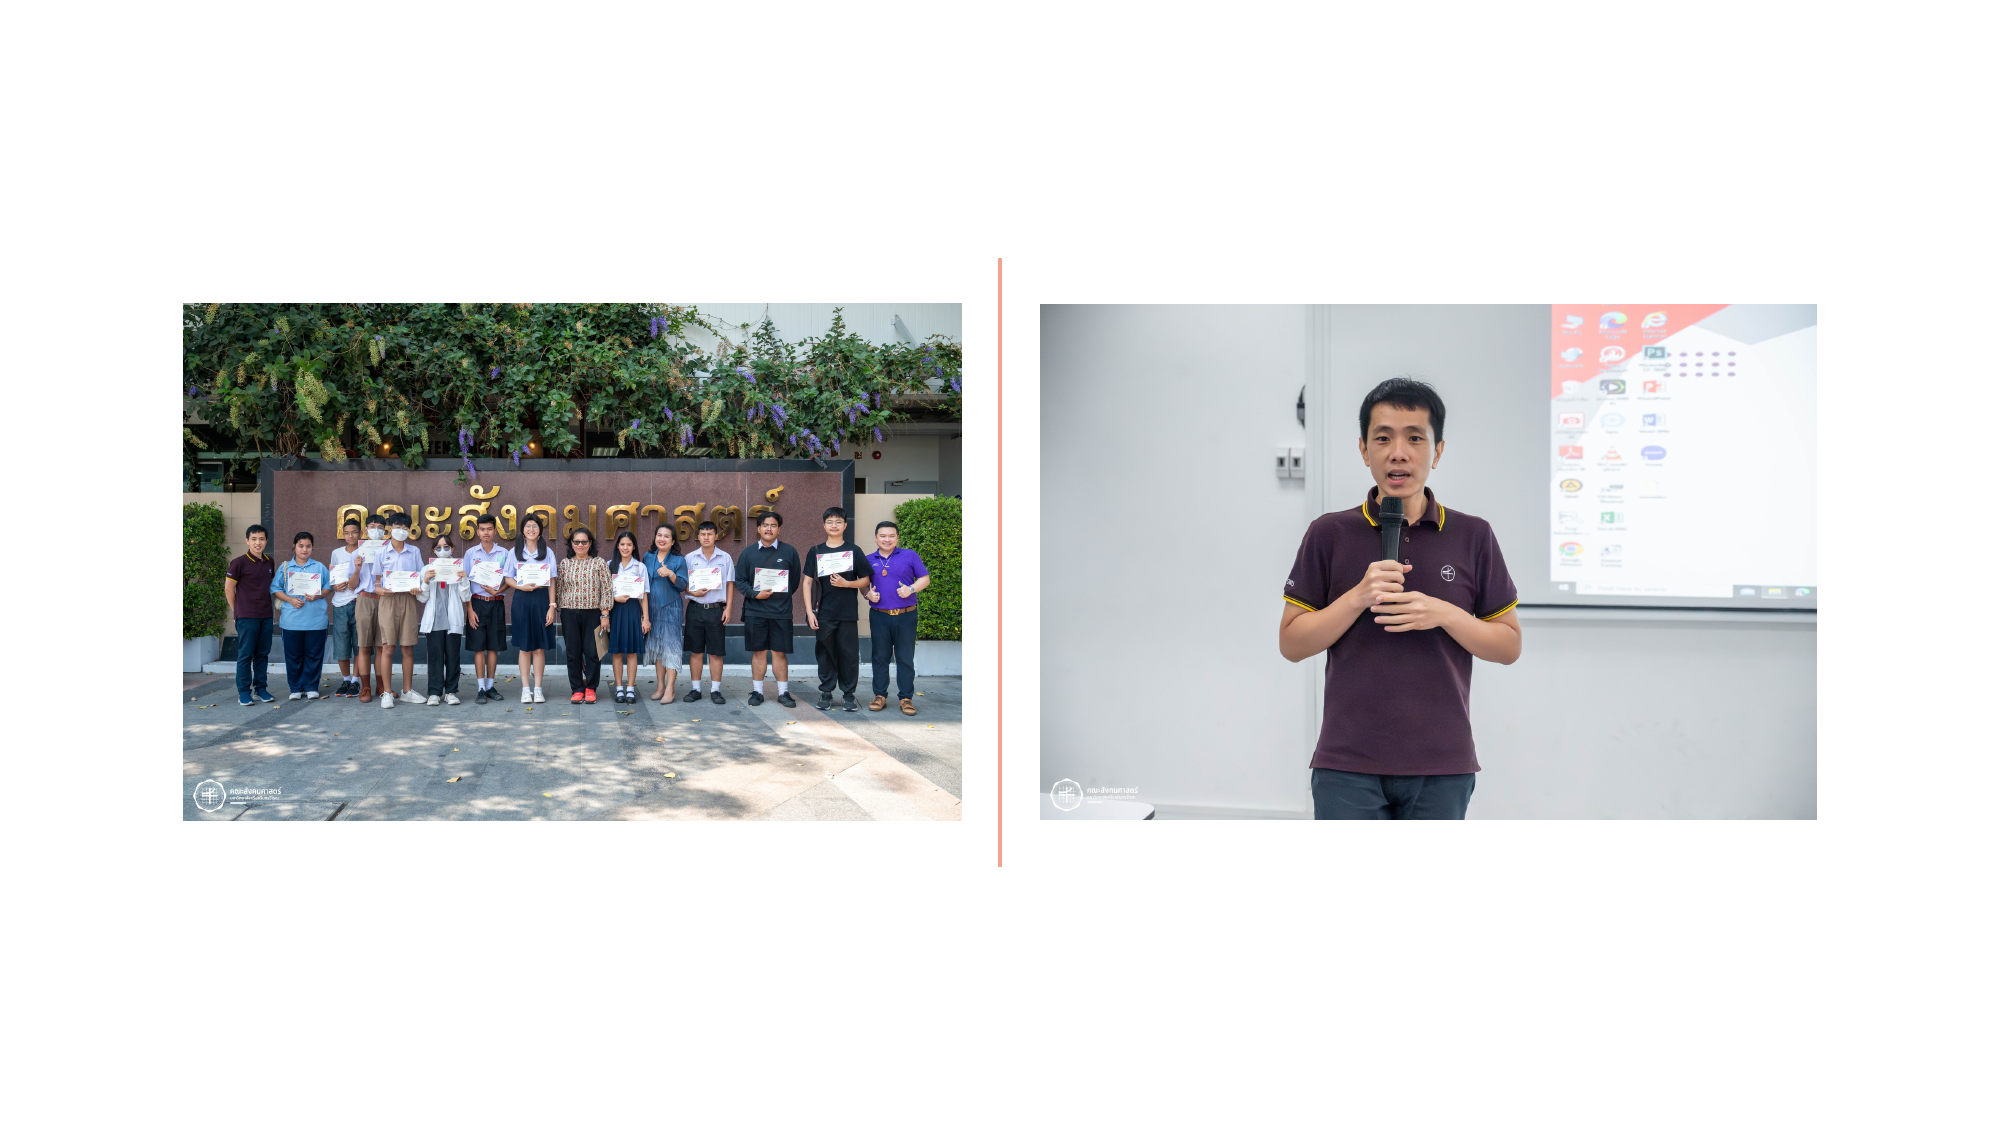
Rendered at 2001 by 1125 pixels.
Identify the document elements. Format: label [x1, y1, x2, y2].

picture [1040, 303, 1817, 821]
picture [182, 302, 962, 822]
